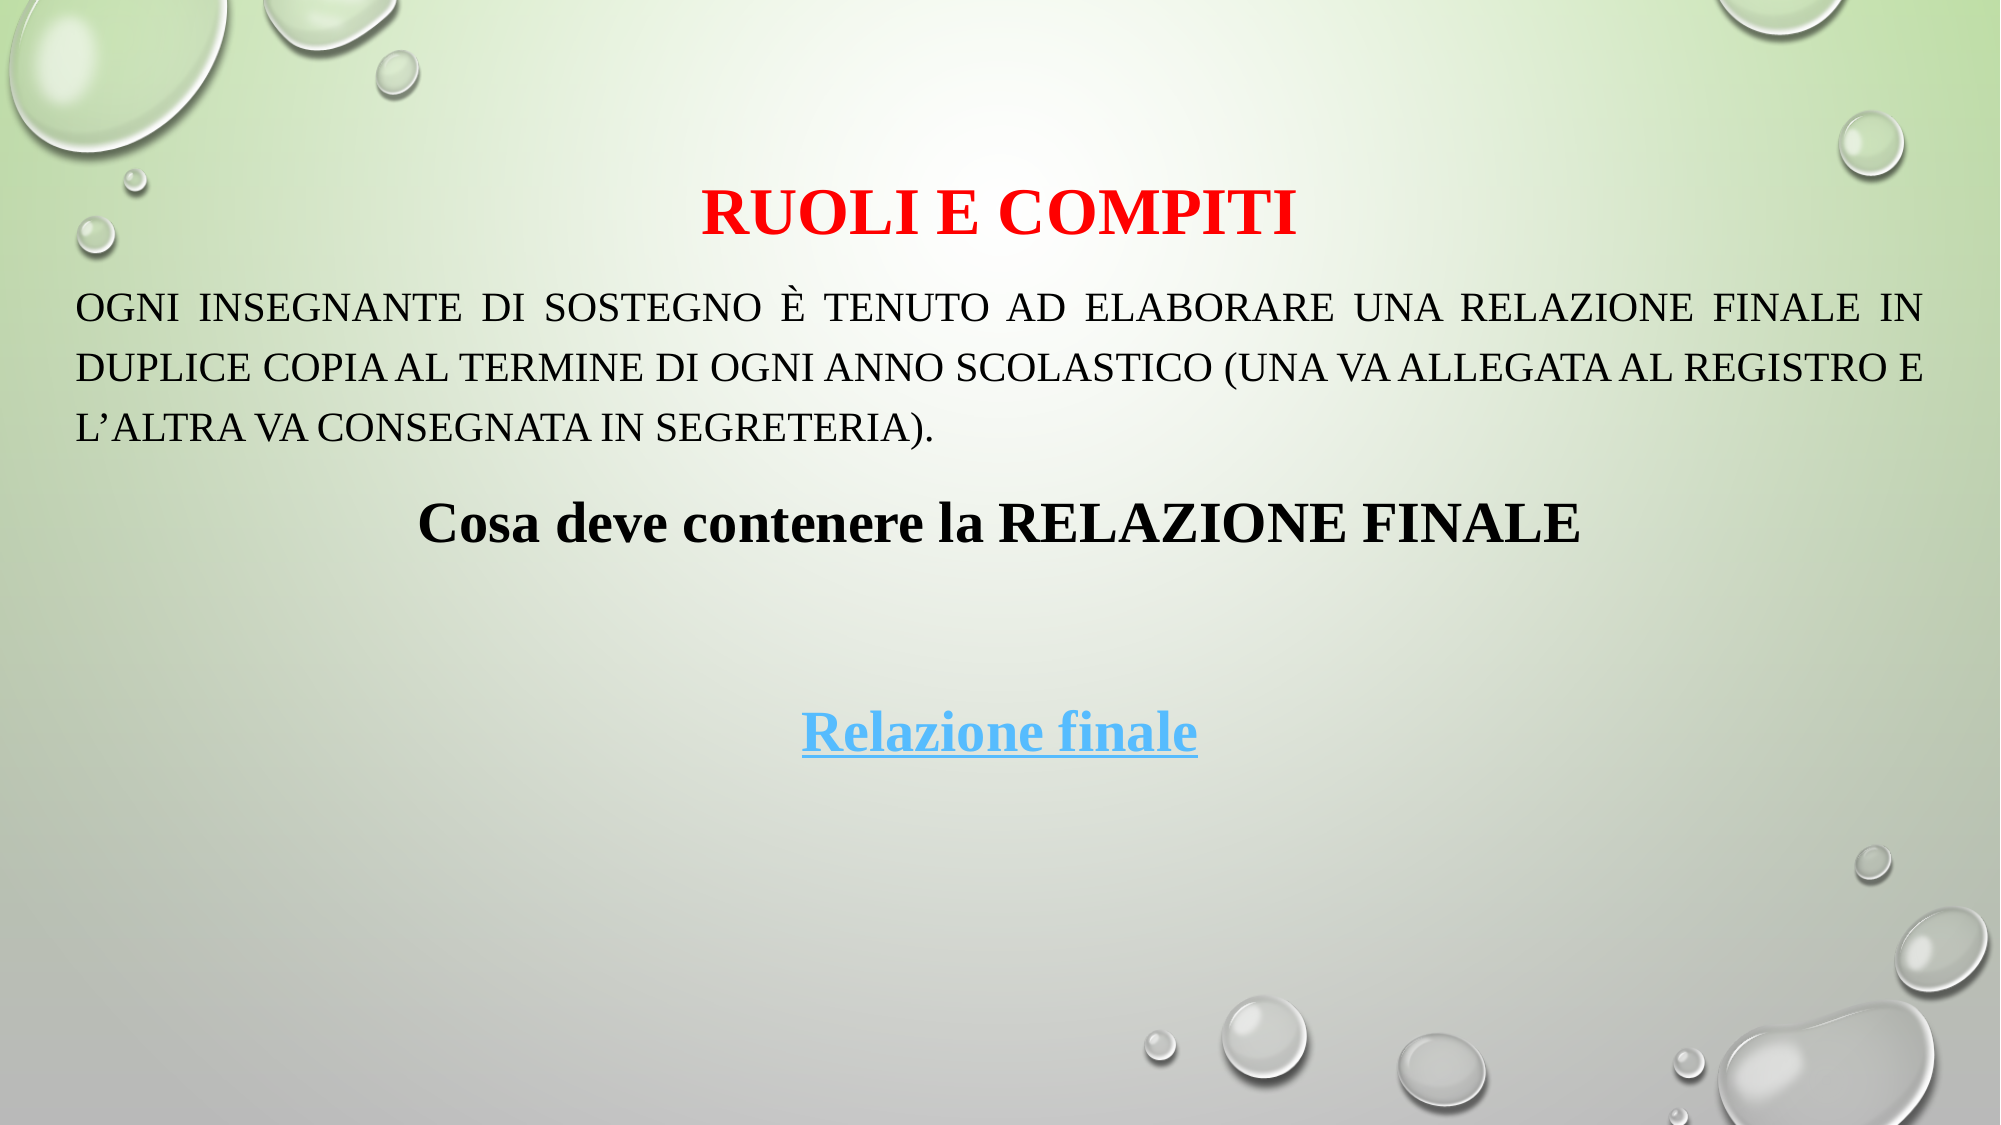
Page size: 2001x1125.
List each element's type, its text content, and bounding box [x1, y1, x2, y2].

picture [0, 0, 2000, 1125]
list Ruoli e COMPITI Ogni insegnante di sostegno è tenuto ad elaborare una relazione finale in duplice copia al termine di ogni anno scolastico (una va allegata al registro e l’altra va consegnata in segreteria). Cosa deve contenere la RELAZIONE FINALE Relazione finale [60, 144, 1940, 943]
